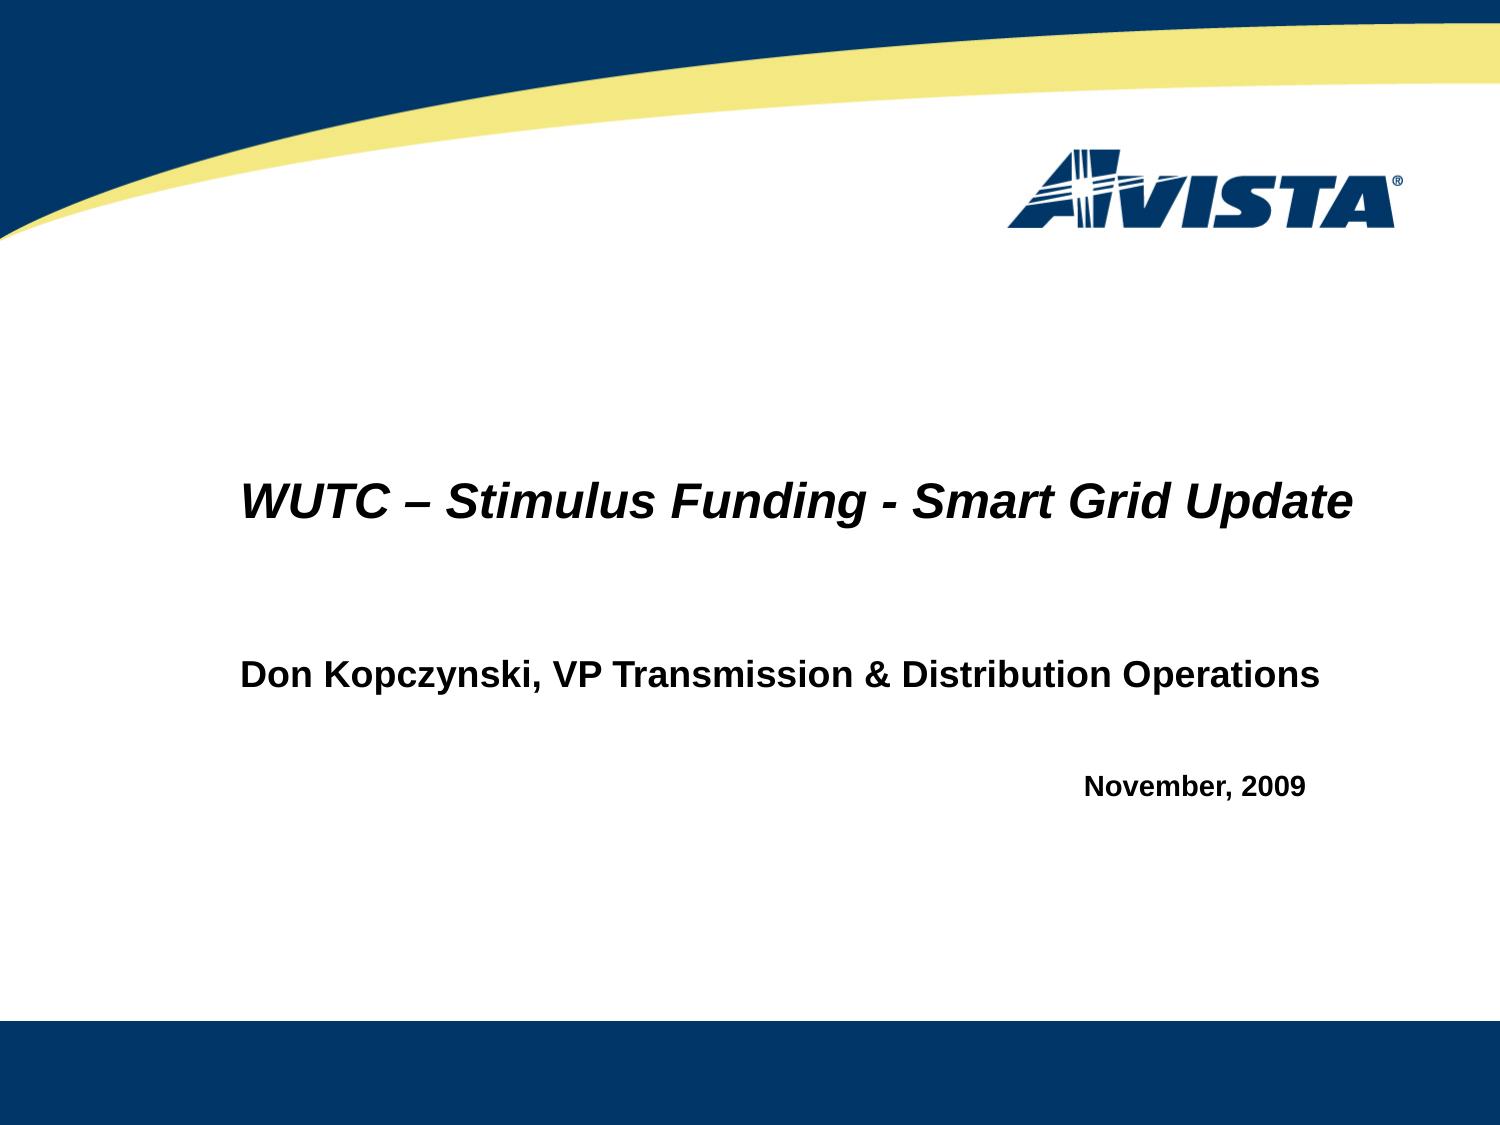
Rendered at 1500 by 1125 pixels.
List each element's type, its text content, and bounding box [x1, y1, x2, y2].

picture [0, 1020, 1500, 1125]
picture [0, 0, 1500, 256]
text_box Don Kopczynski, VP Transmission & Distribution Operations November, 2009 [225, 642, 1402, 812]
text_box WUTC – Stimulus Funding - Smart Grid Update [225, 461, 1460, 537]
